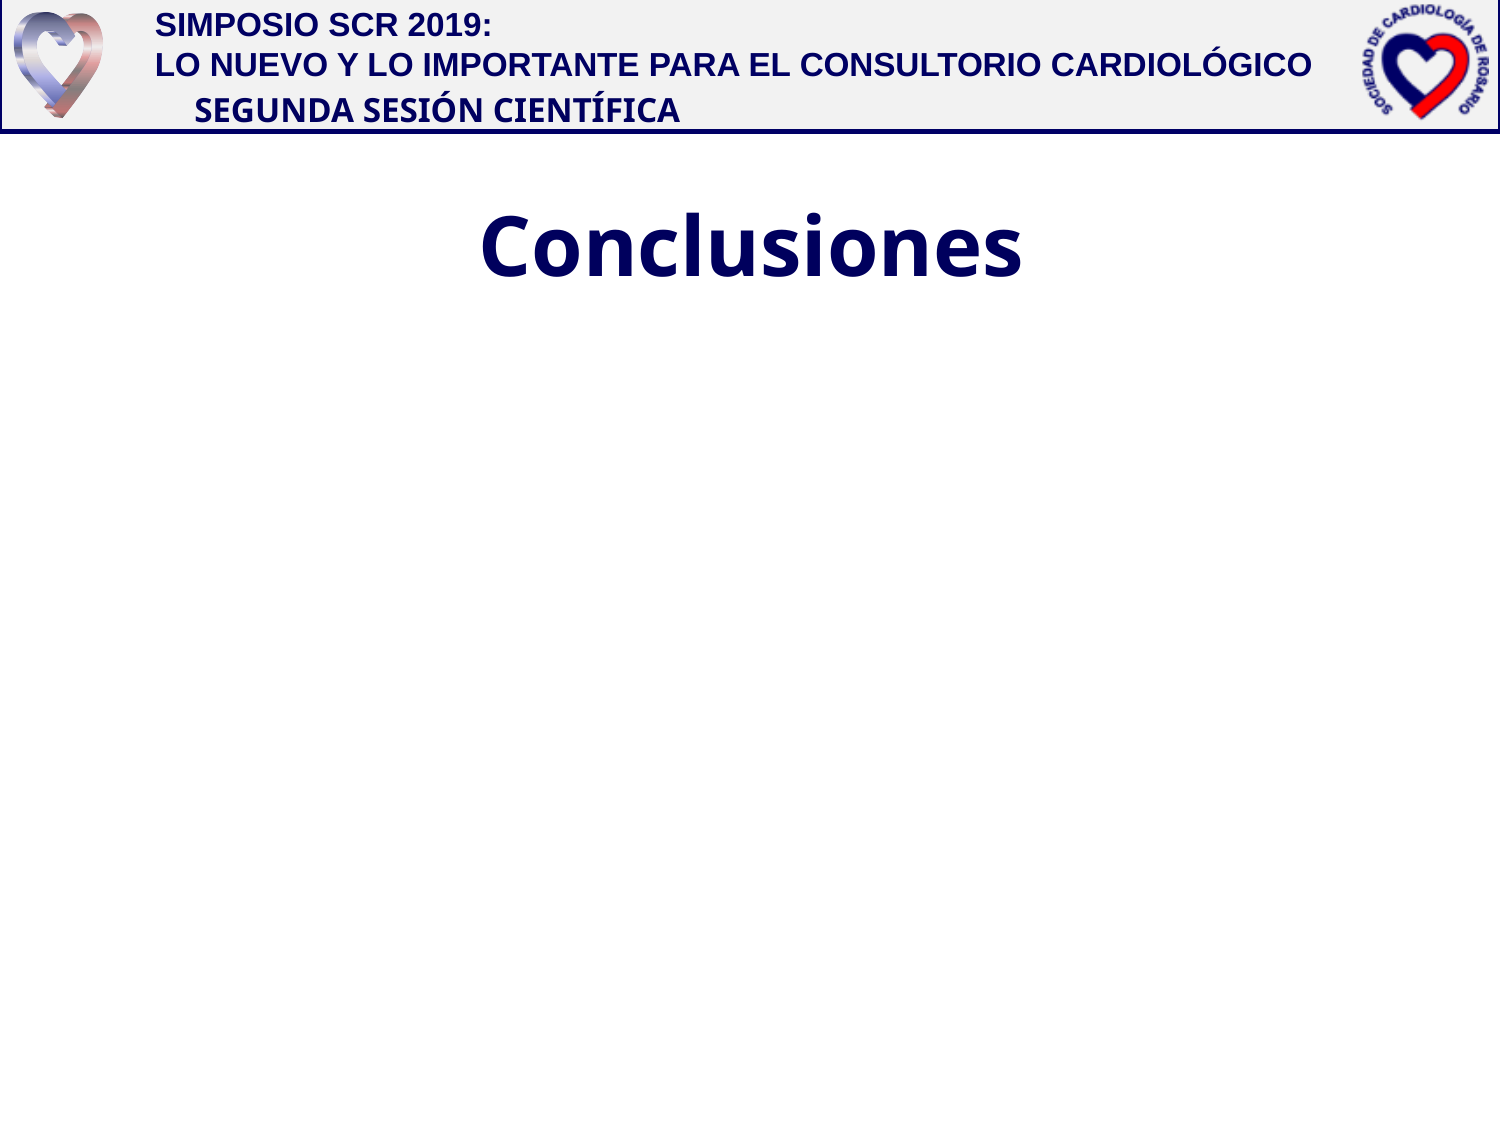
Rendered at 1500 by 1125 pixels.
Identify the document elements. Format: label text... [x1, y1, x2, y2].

title Conclusiones [76, 149, 1427, 337]
picture [5, 6, 109, 121]
picture [1361, 3, 1489, 130]
